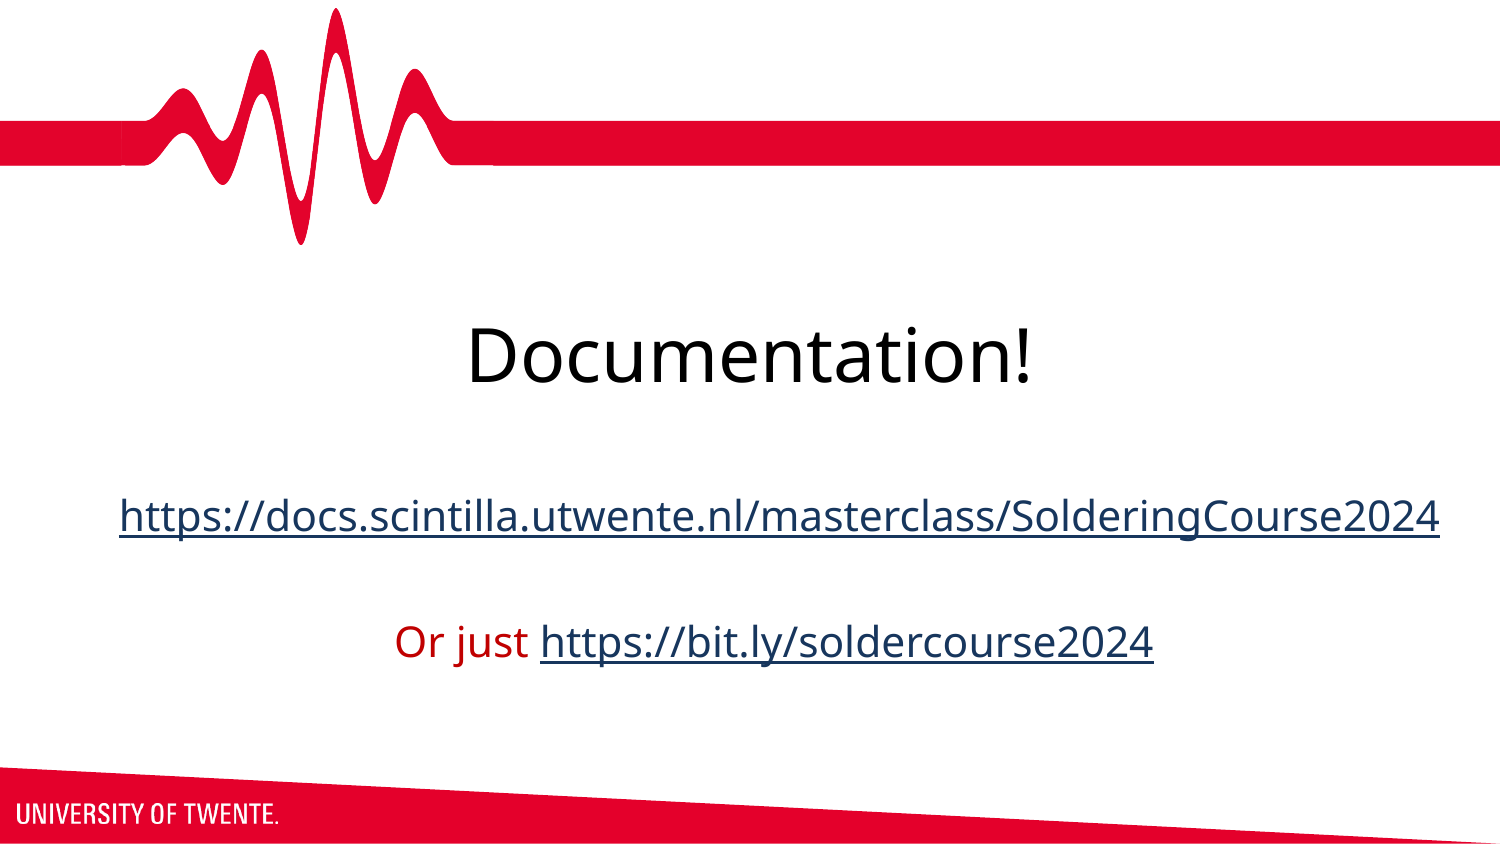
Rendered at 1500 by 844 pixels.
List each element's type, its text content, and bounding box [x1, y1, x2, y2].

subtitle https://docs.scintilla.utwente.nl/masterclass/SolderingCourse2024 Or just https://bit.ly/soldercourse2024 [100, 481, 1459, 698]
title Documentation! [112, 262, 1388, 443]
picture [0, 8, 1500, 245]
picture [17, 803, 278, 824]
